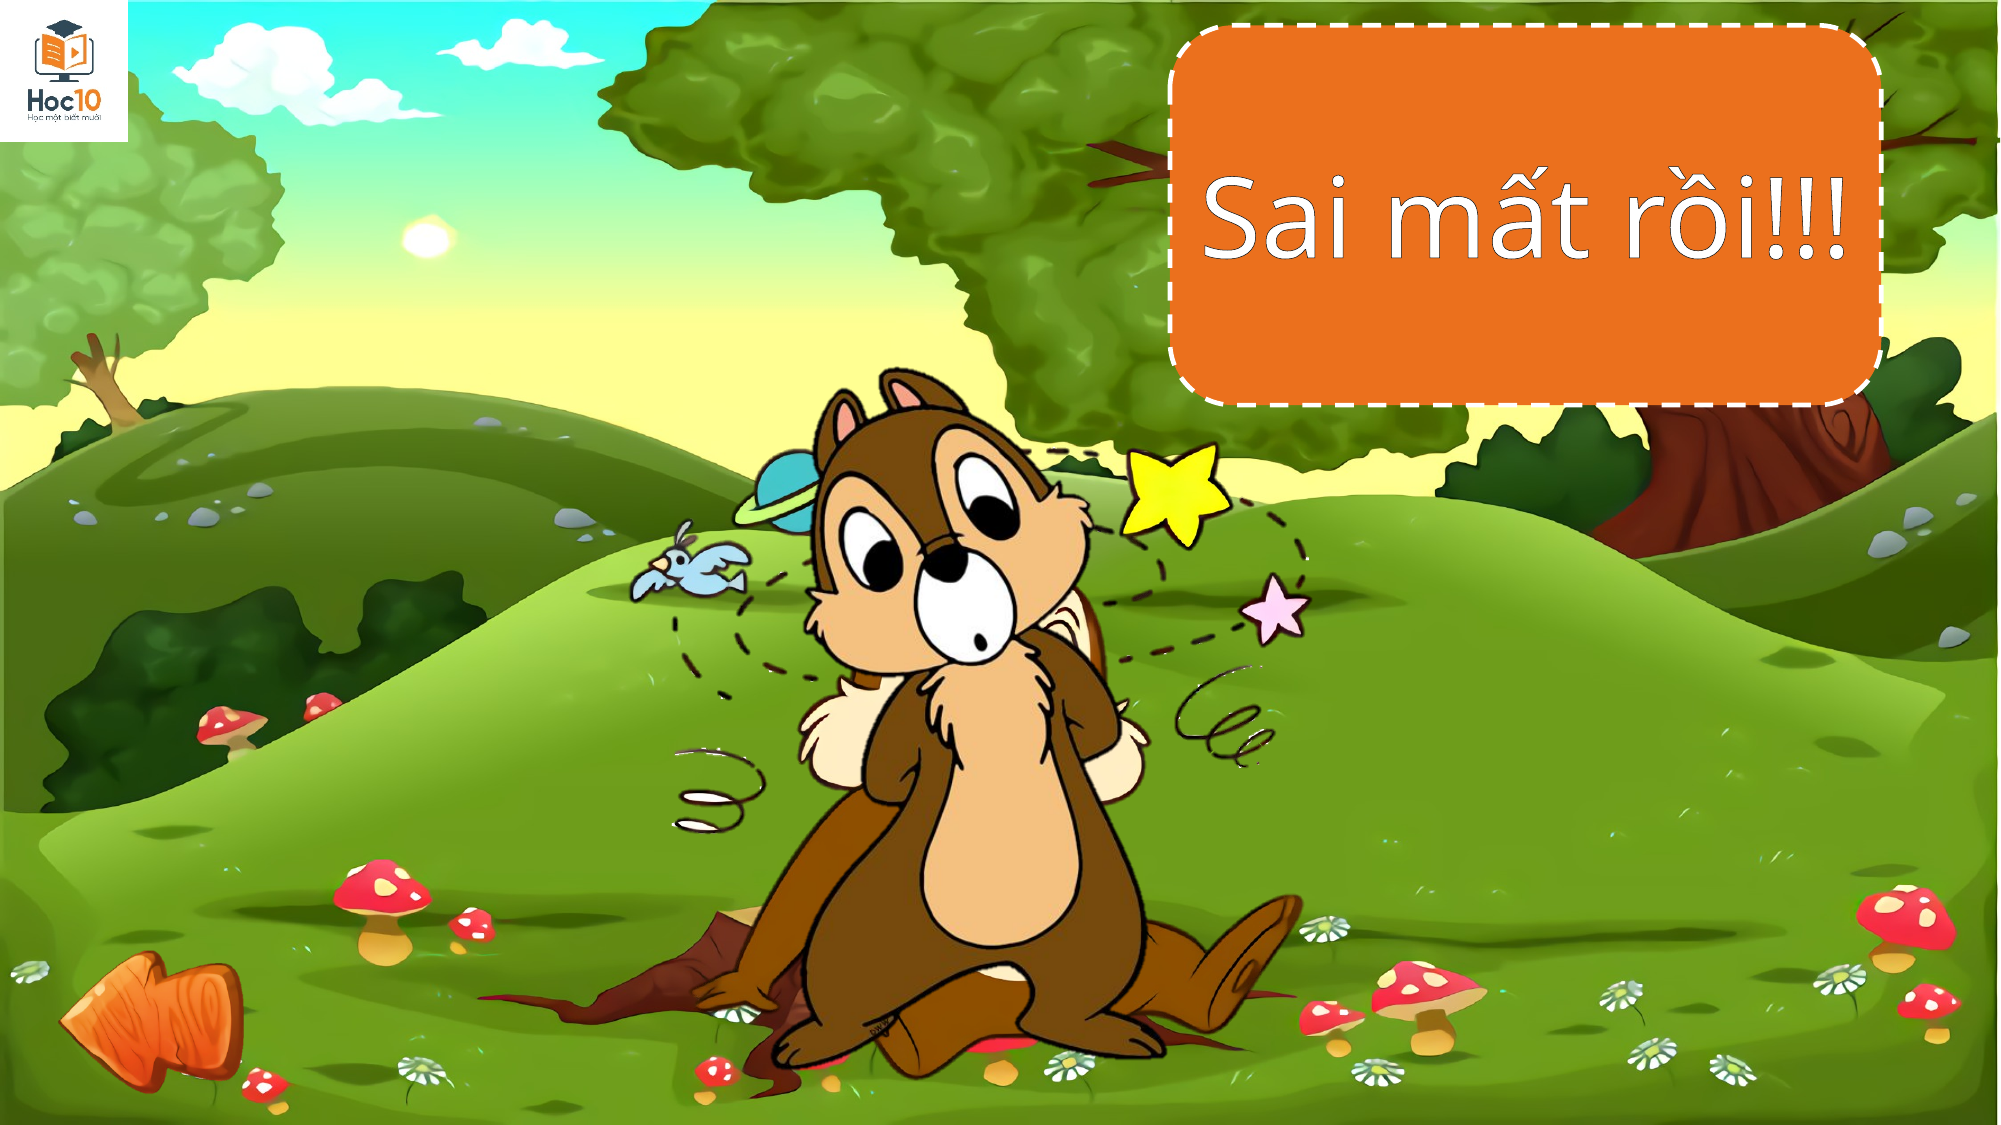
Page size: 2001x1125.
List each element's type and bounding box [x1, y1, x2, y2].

text_box [1169, 25, 1882, 406]
picture [0, 0, 2001, 1125]
